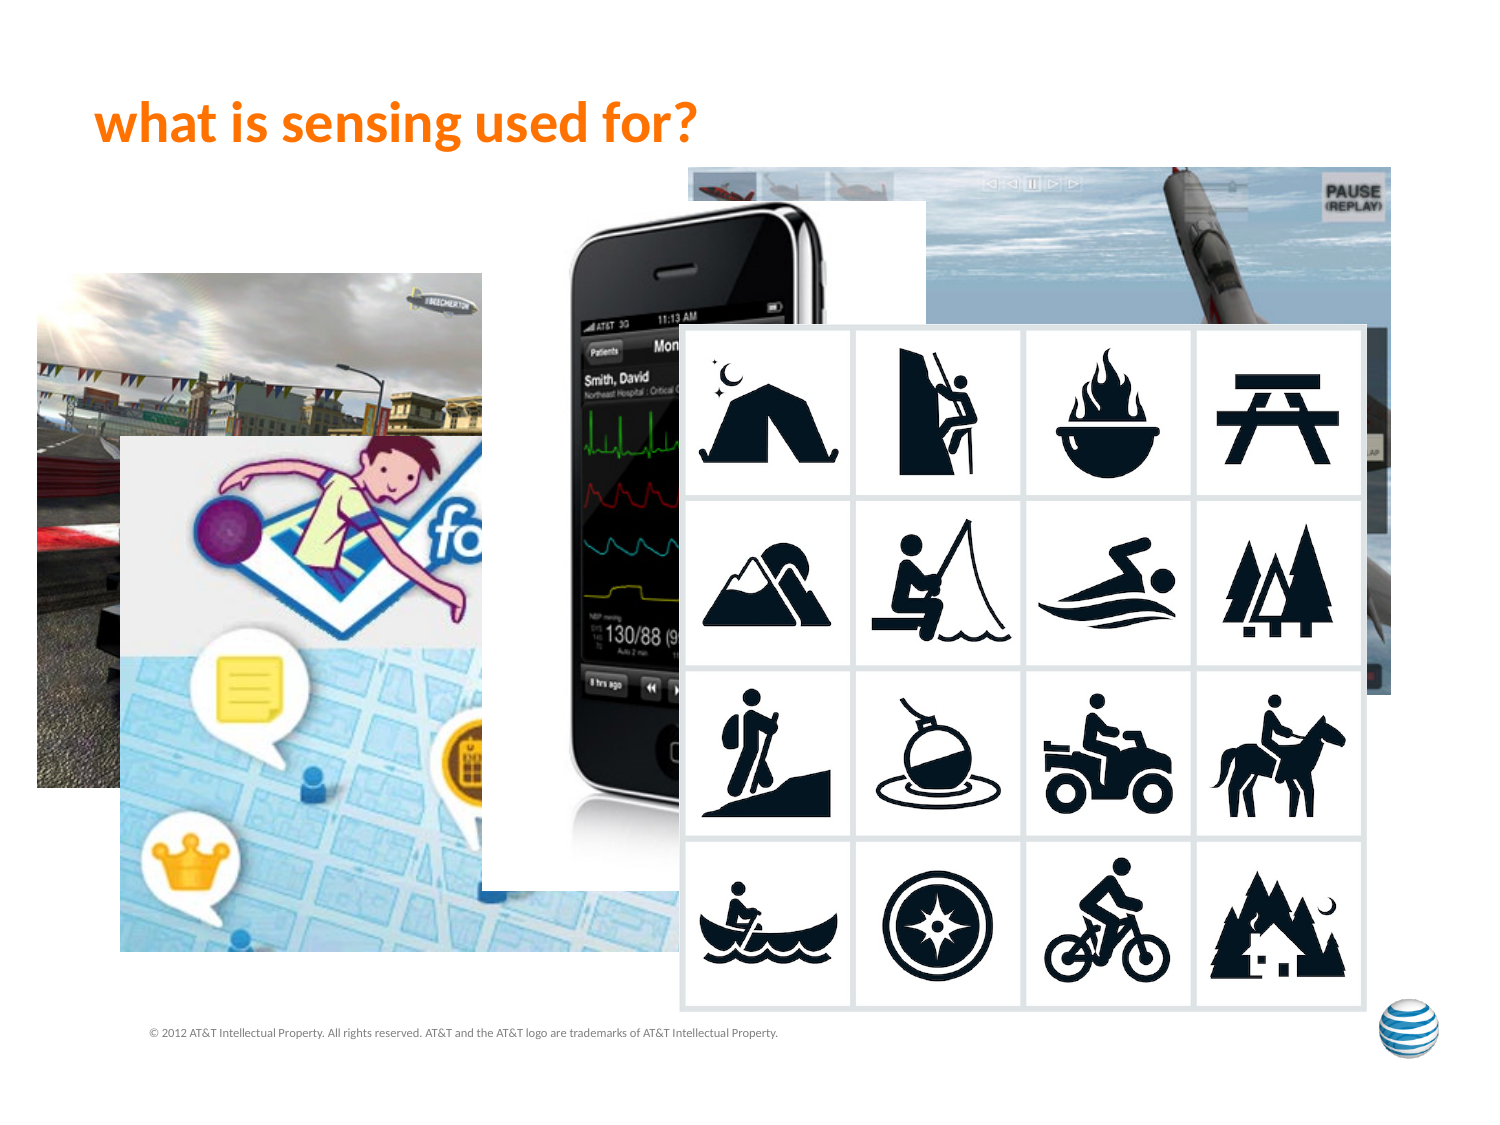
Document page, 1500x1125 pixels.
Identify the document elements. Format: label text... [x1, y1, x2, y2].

picture [36, 166, 1392, 1013]
title what is sensing used for? [94, 84, 1406, 260]
footer © 2012 AT&T Intellectual Property. All rights reserved. AT&T and the AT&T logo are trademarks of AT&T Intellectual Property. [148, 1024, 1096, 1101]
picture [1377, 997, 1500, 1125]
